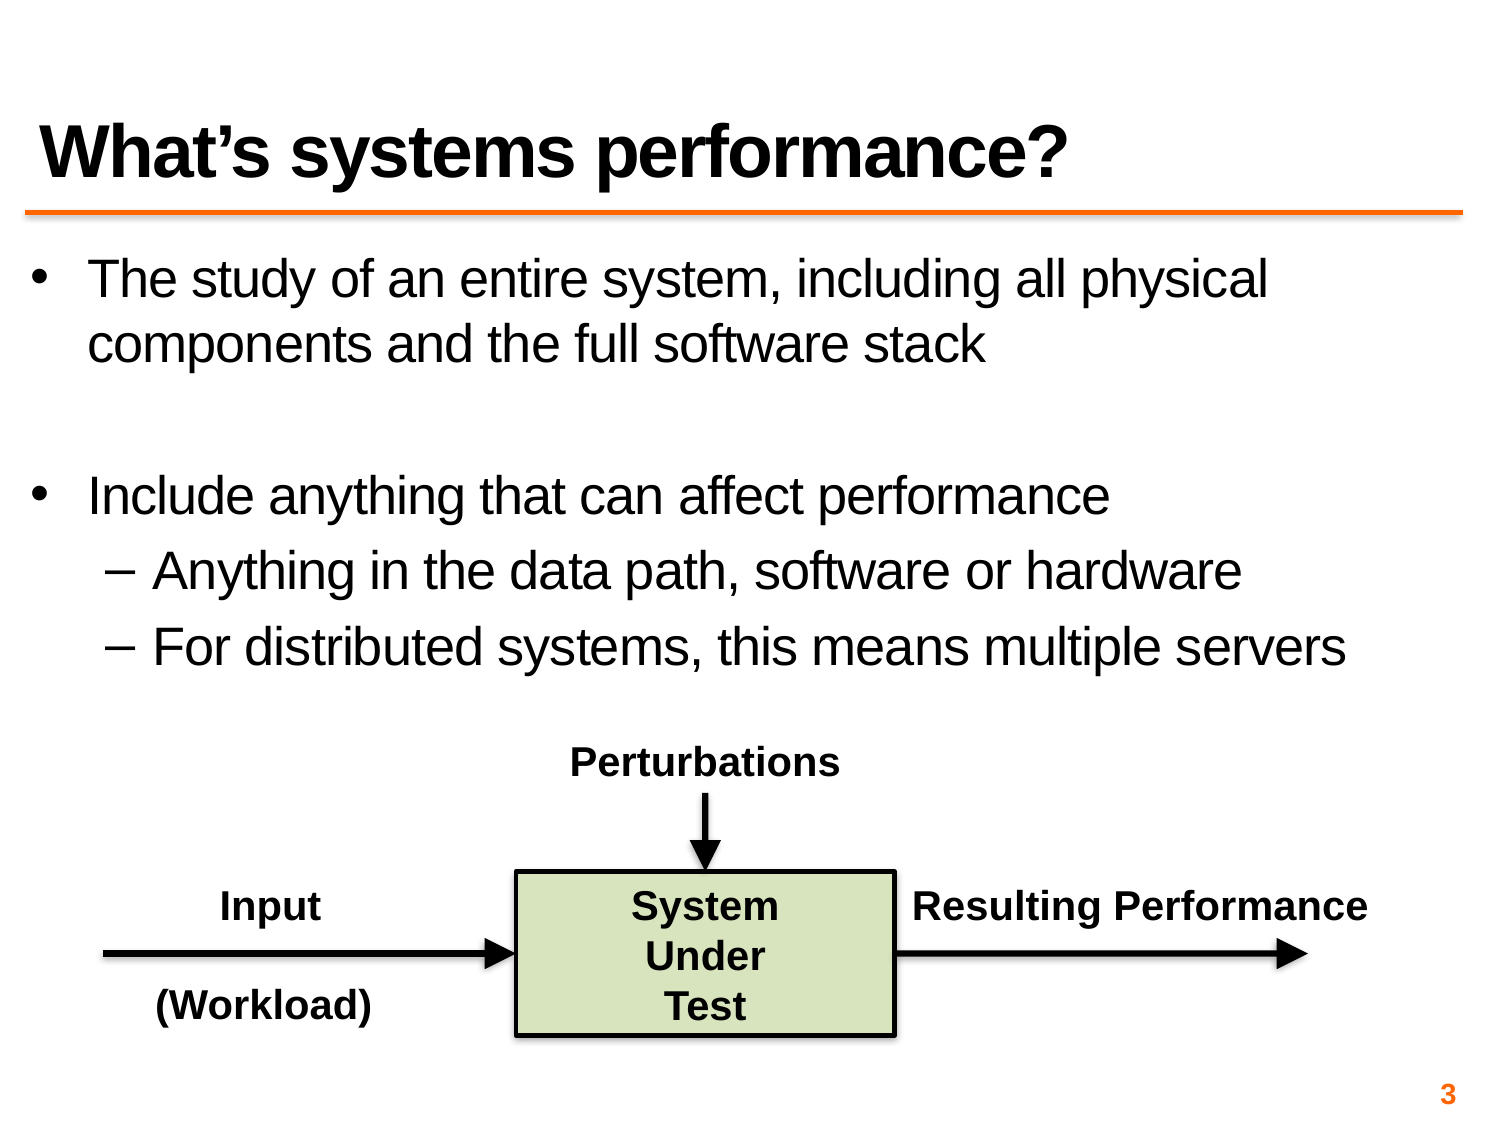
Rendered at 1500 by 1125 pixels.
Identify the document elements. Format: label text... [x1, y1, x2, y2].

text_box Resulting Performance [896, 871, 1384, 937]
slide_number 3 [1112, 1074, 1463, 1110]
text_box System Under Test [515, 871, 895, 1036]
title What’s systems performance? [24, 24, 1463, 201]
text_box (Workload) [140, 970, 388, 1035]
list The study of an entire system, including all physical components and the full software stack Include anything that can affect performance Anything in the data path, software or hardware For distributed systems, this means multiple servers [24, 237, 1463, 1063]
text_box Perturbations [554, 727, 856, 792]
text_box Input [204, 871, 337, 937]
